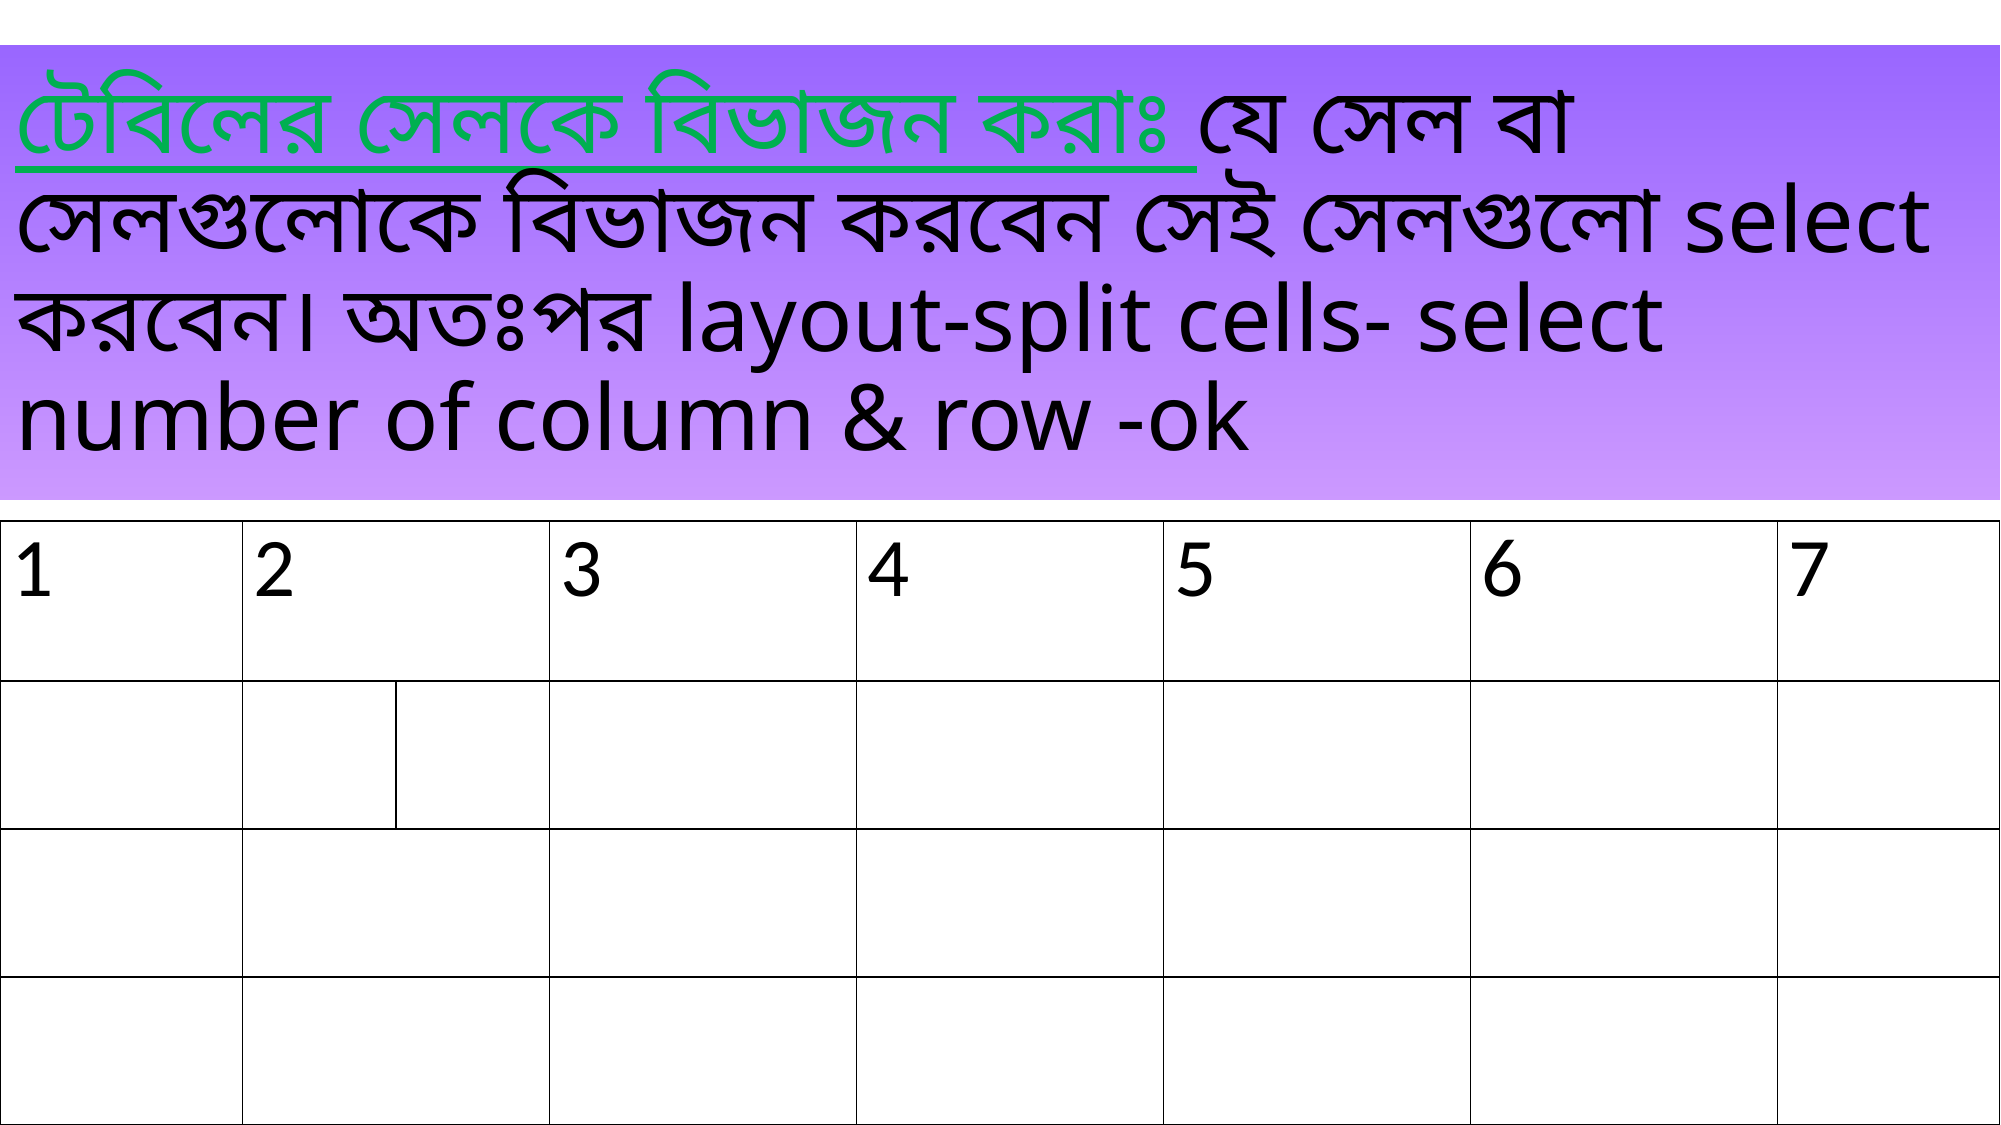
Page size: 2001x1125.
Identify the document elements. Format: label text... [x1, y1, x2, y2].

title টেবিলের সেলকে বিভাজন করাঃ যে সেল বা সেলগুলোকে বিভাজন করবেন সেই সেলগুলো select করবেন। অতঃপর layout-split cells- select number of column & row -ok [0, 45, 2000, 500]
table_cell [1471, 978, 1777, 1124]
table_header 2 [243, 522, 549, 680]
table_cell [857, 830, 1163, 976]
table_header 4 [857, 522, 1163, 680]
table_cell [1164, 978, 1470, 1124]
table_cell [397, 682, 549, 828]
table_cell [1, 682, 242, 828]
table_cell [857, 682, 1163, 828]
table_cell [243, 978, 549, 1124]
table_cell [1471, 682, 1777, 828]
table_cell [243, 682, 395, 828]
table_cell [857, 978, 1163, 1124]
table_cell [1, 830, 242, 976]
table_cell [1, 978, 242, 1124]
table_header 3 [550, 522, 856, 680]
table_cell [1778, 682, 1999, 828]
table_cell [1471, 830, 1777, 976]
table_cell [550, 978, 856, 1124]
table_header 5 [1164, 522, 1470, 680]
table_cell [1778, 978, 1999, 1124]
table_cell [1778, 830, 1999, 976]
table_header 1 [1, 522, 242, 680]
table_cell [1164, 830, 1470, 976]
table_header 7 [1778, 522, 1999, 680]
table_cell [550, 830, 856, 976]
table_cell [1164, 682, 1470, 828]
table_cell [550, 682, 856, 828]
table_cell [243, 830, 549, 976]
table_header 6 [1471, 522, 1777, 680]
